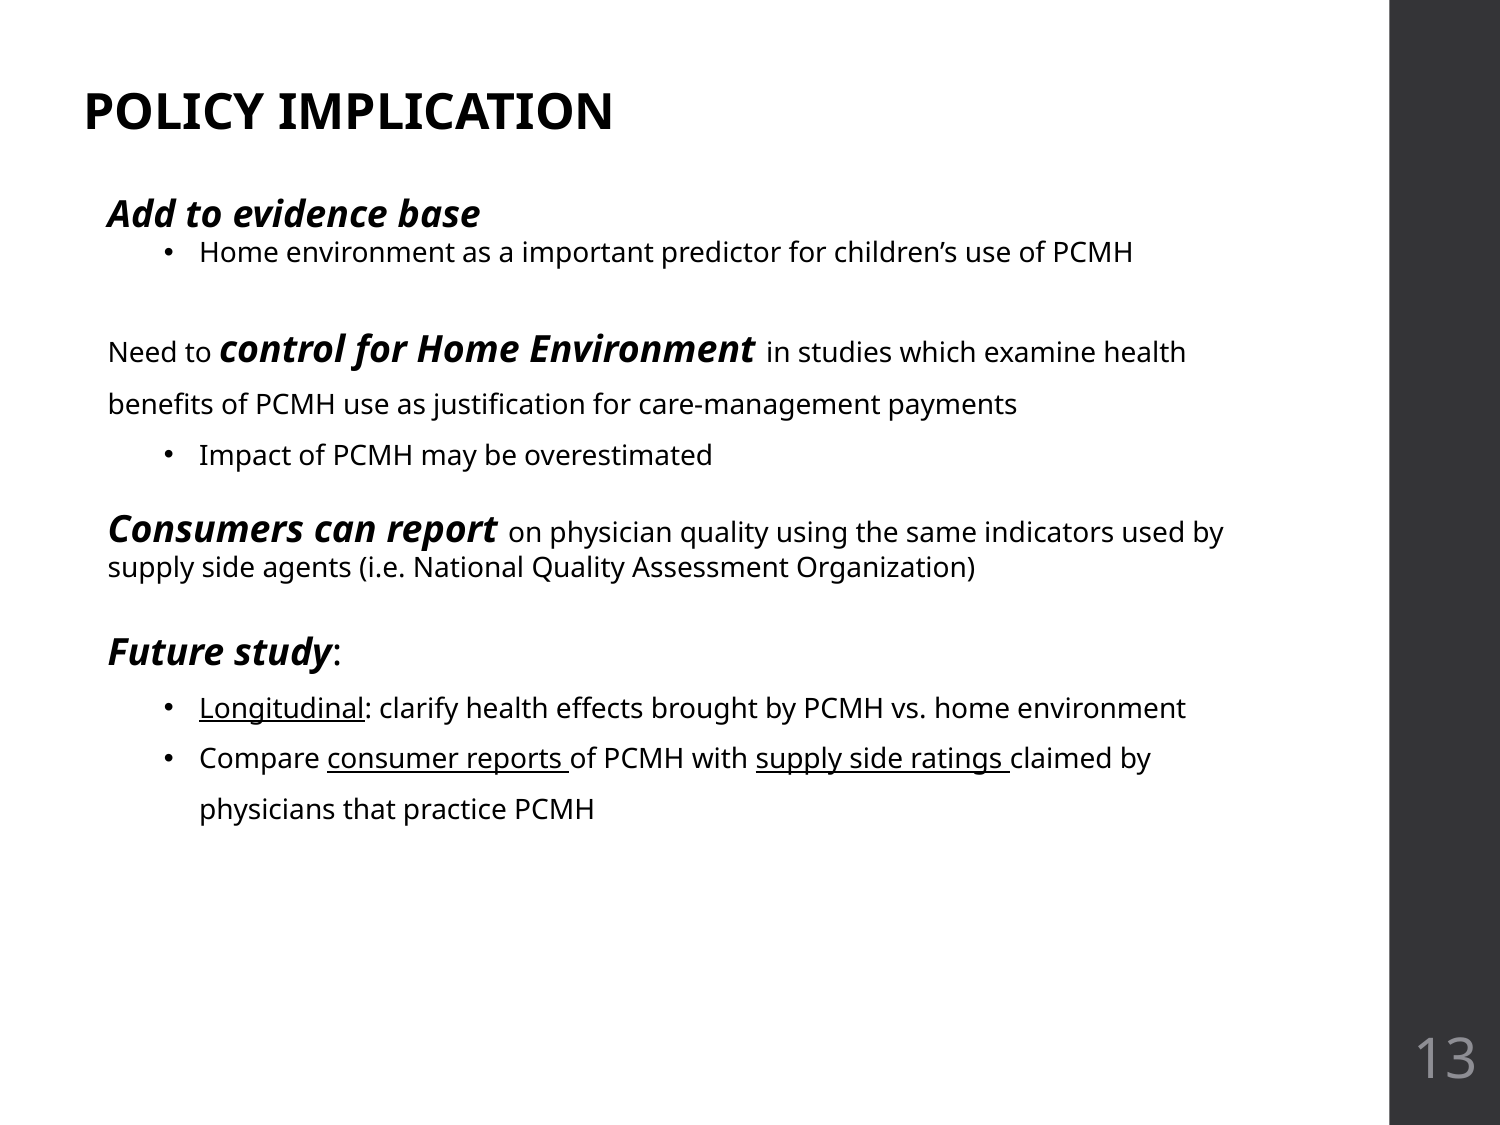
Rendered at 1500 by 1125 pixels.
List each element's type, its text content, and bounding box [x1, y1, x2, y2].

text_box Add to evidence base Home environment as a important predictor for children’s use of PCMH Need to control for Home Environment in studies which examine health benefits of PCMH use as justification for care-management payments Impact of PCMH may be overestimated Consumers can report on physician quality using the same indicators used by supply side agents (i.e. National Quality Assessment Organization) Future study: Longitudinal: clarify health effects brought by PCMH vs. home environment Compare consumer reports of PCMH with supply side ratings claimed by physicians that practice PCMH [92, 182, 1303, 833]
slide_number 13 [1389, 1012, 1500, 1110]
text_box POLICY IMPLICATION [68, 72, 823, 148]
